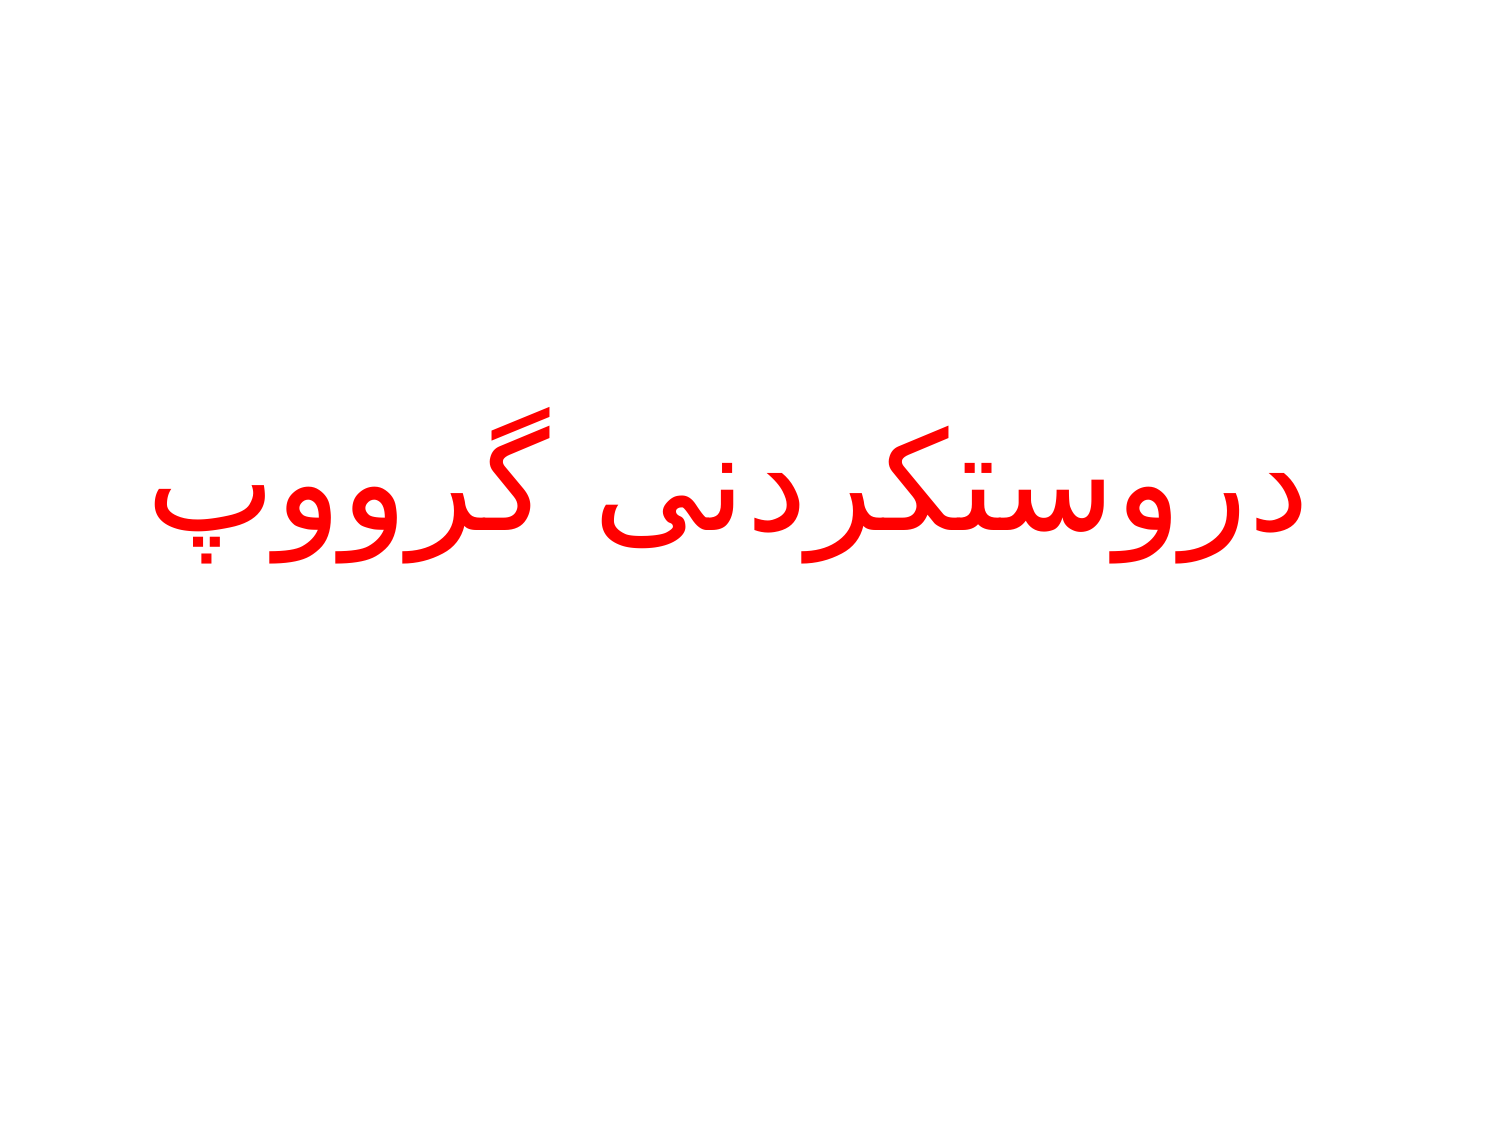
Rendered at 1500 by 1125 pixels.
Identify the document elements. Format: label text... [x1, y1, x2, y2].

title دروستكردنی گرووپ [112, 262, 1388, 688]
